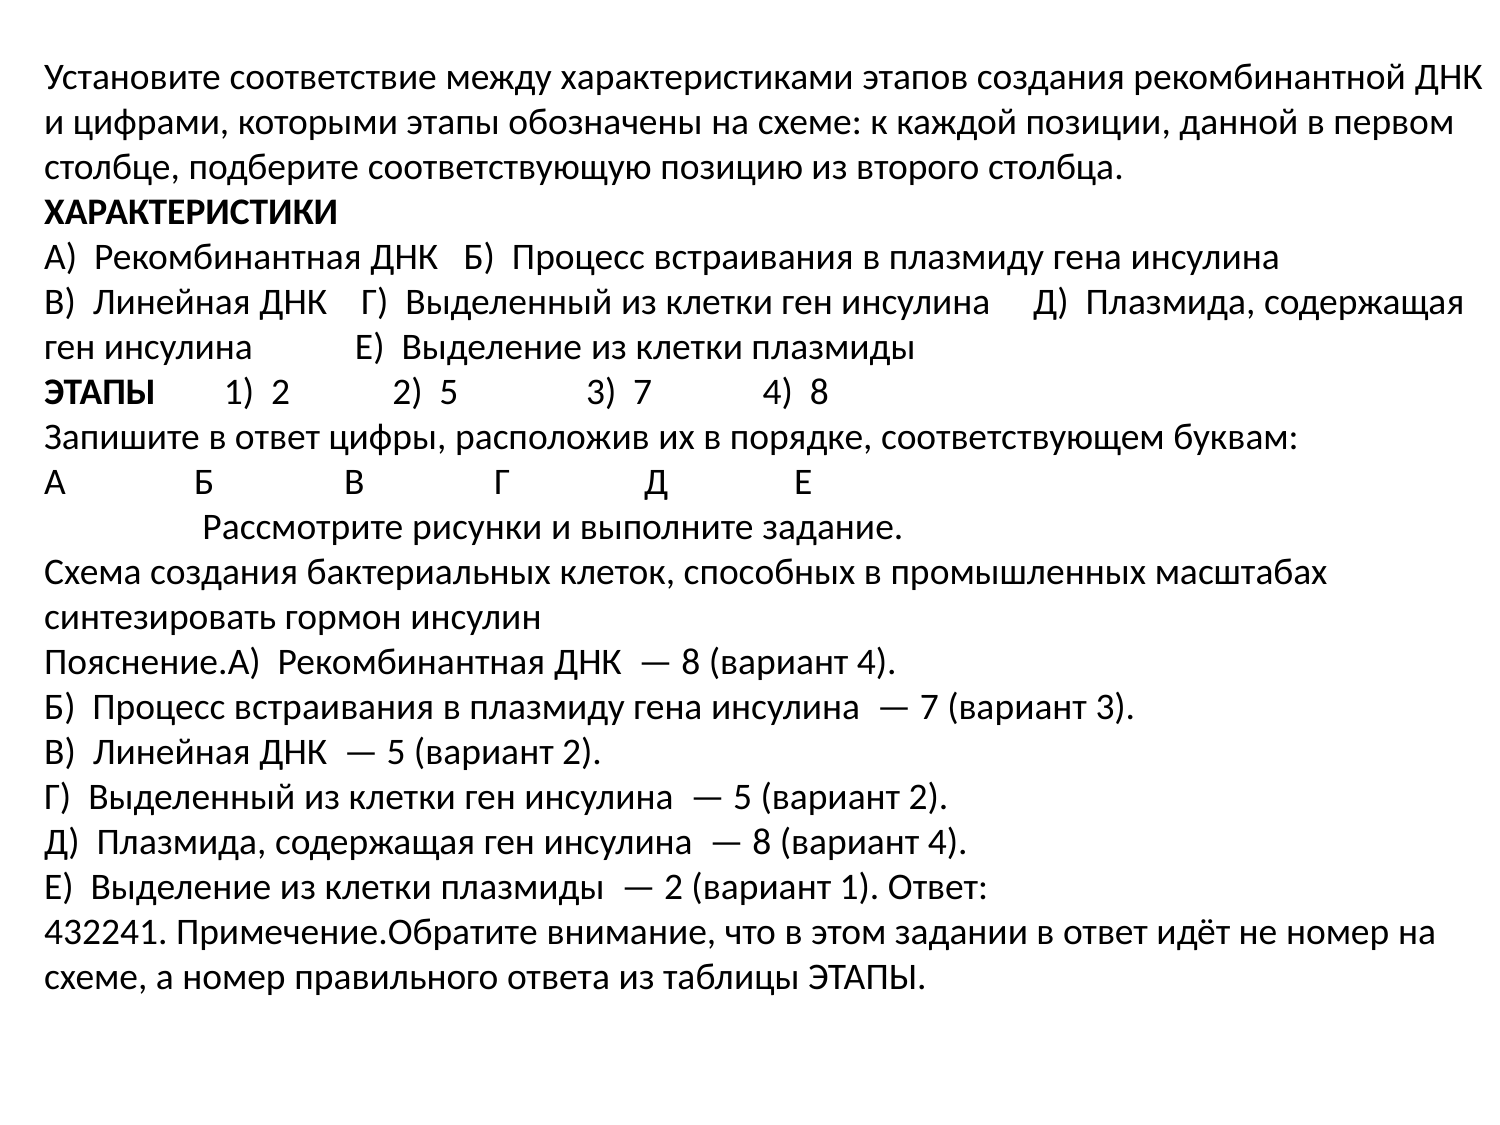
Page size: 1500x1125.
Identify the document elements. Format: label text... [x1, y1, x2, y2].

text_box Установите соответствие между характеристиками этапов создания рекомбинантной ДНК и цифрами, которыми этапы обозначены на схеме: к каждой позиции, данной в первом столбце, подберите соответствующую позицию из второго столбца. ХАРАКТЕРИСТИКИ А) Рекомбинантная ДНК Б) Процесс встраивания в плазмиду гена инсулина В) Линейная ДНК Г) Выделенный из клетки ген инсулина Д) Плазмида, содержащая ген инсулина Е) Выделение из клетки плазмиды ЭТАПЫ 1) 2 2) 5 3) 7 4) 8 Запишите в ответ цифры, расположив их в порядке, соответствующем буквам: А Б В Г Д Е Рассмотрите рисунки и выполните задание. Схема создания бактериальных клеток, способных в промышленных масштабах синтезировать гормон инсулин Пояснение.А) Рекомбинантная ДНК — 8 (вариант 4). Б) Процесс встраивания в плазмиду гена инсулина — 7 (вариант 3). В) Линейная ДНК — 5 (вариант 2). Г) Выделенный из клетки ген инсулина — 5 (вариант 2). Д) Плазмида, содержащая ген инсулина — 8 (вариант 4). Е) Выделение из клетки плазмиды — 2 (вариант 1). Ответ: 432241. Примечение.Обратите внимание, что в этом задании в ответ идёт не номер на схеме, а номер правильного ответа из таблицы ЭТАПЫ. [29, 45, 1500, 1005]
